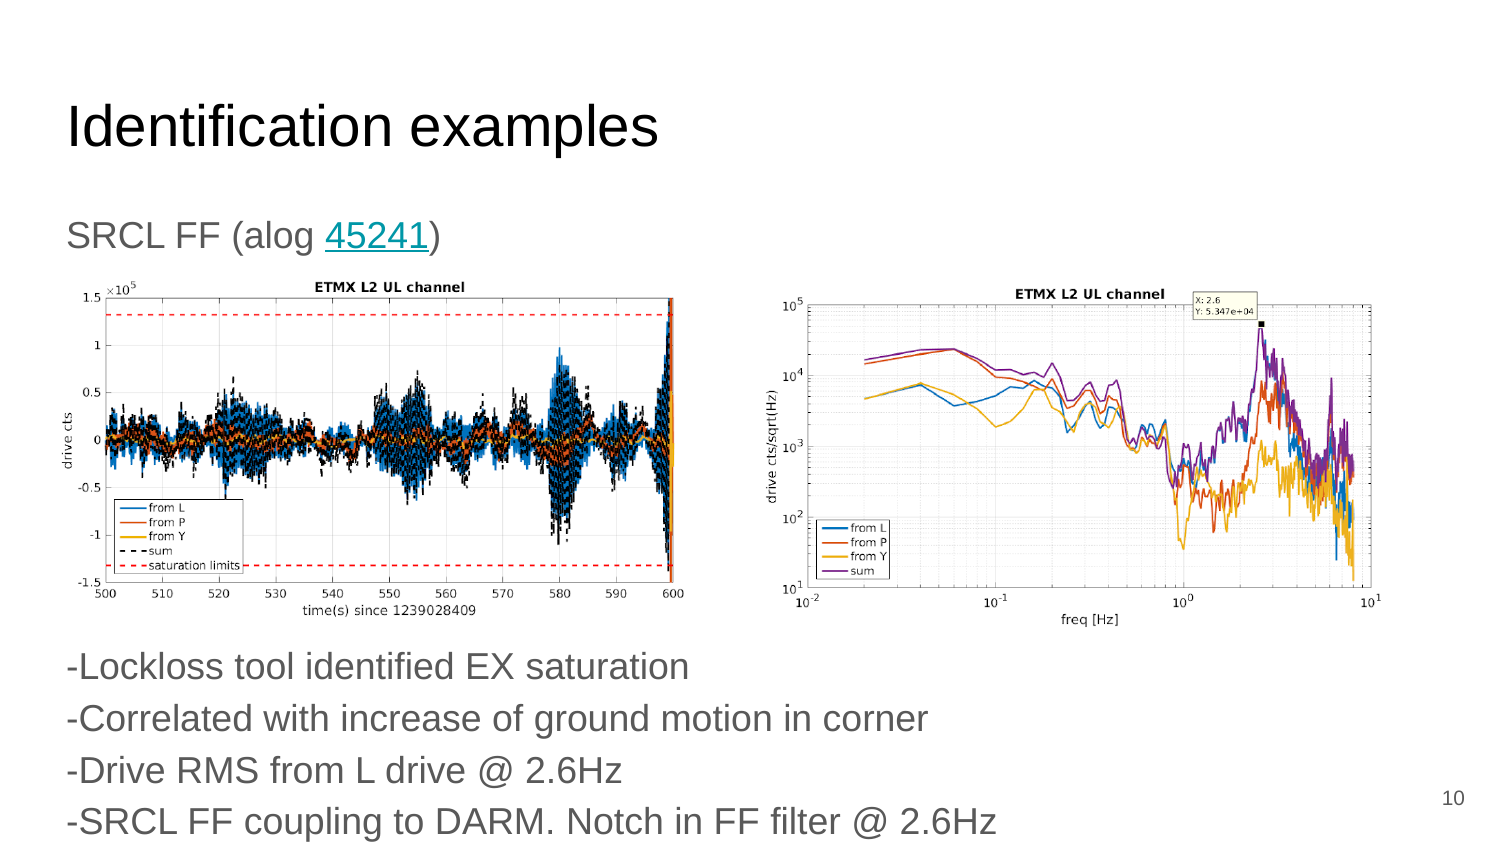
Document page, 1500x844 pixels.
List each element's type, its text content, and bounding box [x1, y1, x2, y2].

picture [728, 268, 1421, 653]
title Identification examples [51, 72, 1449, 167]
list SRCL FF (alog 45241) [51, 189, 1449, 506]
picture [43, 256, 715, 653]
slide_number ‹#› [1449, 764, 1480, 830]
list -Lockloss tool identified EX saturation -Correlated with increase of ground motion in corner -Drive RMS from L drive @ 2.6Hz -SRCL FF coupling to DARM. Notch in FF filter @ 2.6Hz [51, 620, 1449, 844]
